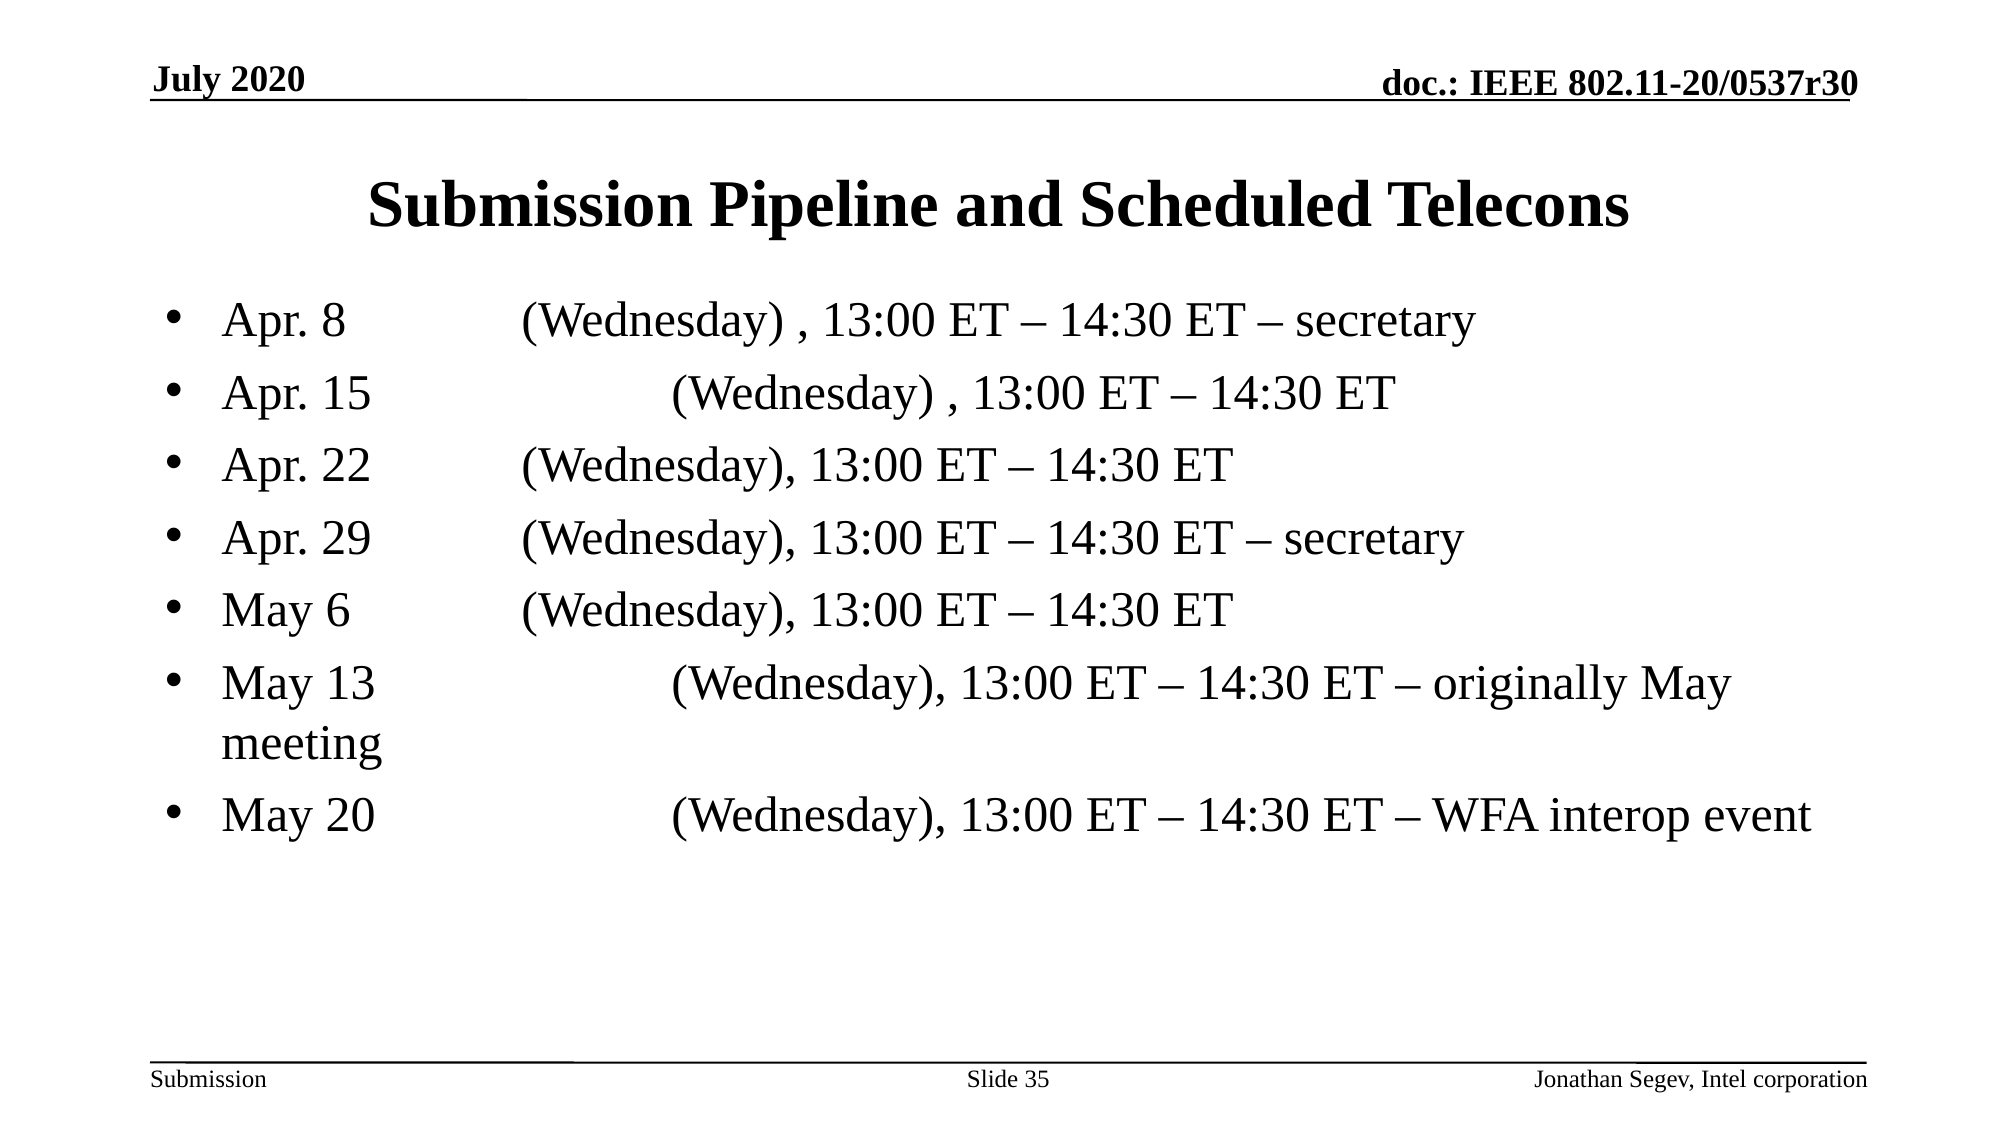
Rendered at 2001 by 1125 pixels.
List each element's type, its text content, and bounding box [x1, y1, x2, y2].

list Apr. 8 (Wednesday) , 13:00 ET – 14:30 ET – secretary Apr. 15 (Wednesday) , 13:00 ET – 14:30 ET Apr. 22 (Wednesday), 13:00 ET – 14:30 ET Apr. 29 (Wednesday), 13:00 ET – 14:30 ET – secretary May 6 (Wednesday), 13:00 ET – 14:30 ET May 13 (Wednesday), 13:00 ET – 14:30 ET – originally May meeting May 20 (Wednesday), 13:00 ET – 14:30 ET – WFA interop event [149, 278, 1850, 670]
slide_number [152, 54, 563, 100]
footer Jonathan Segev, Intel corporation [1171, 1061, 1869, 1093]
slide_number Slide 35 [950, 1061, 1067, 1123]
title Submission Pipeline and Scheduled Telecons [149, 112, 1850, 278]
